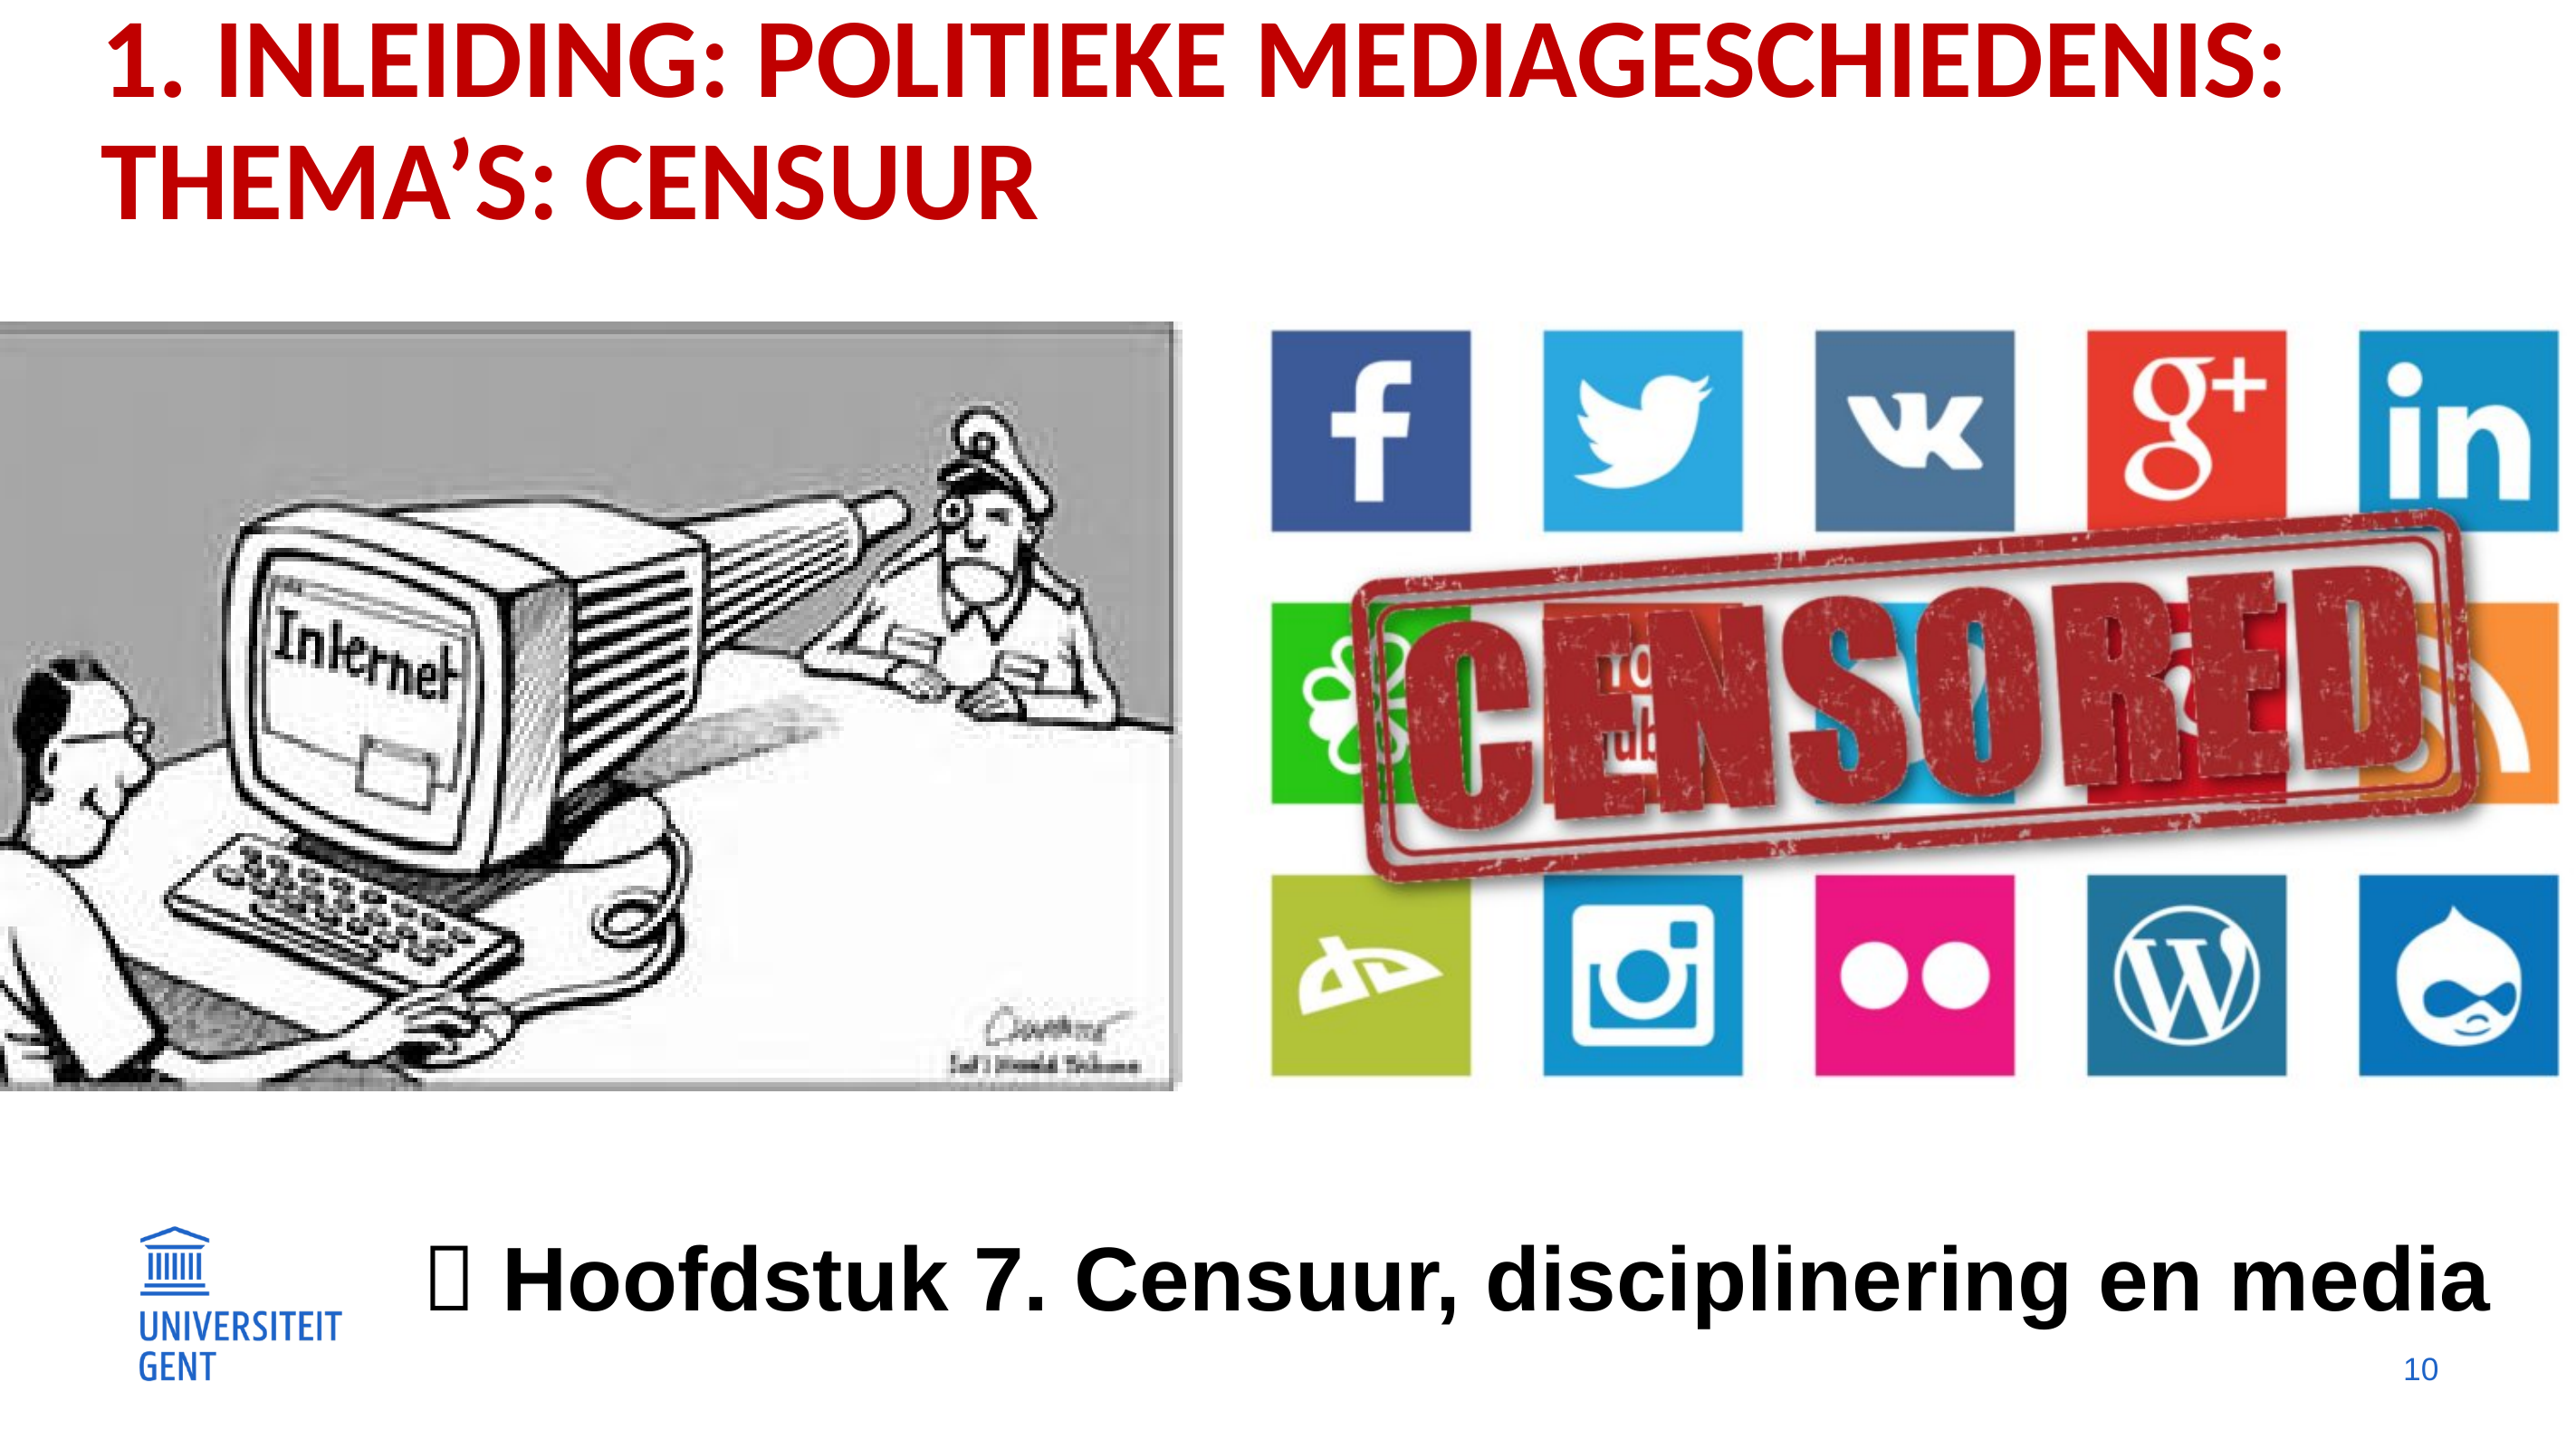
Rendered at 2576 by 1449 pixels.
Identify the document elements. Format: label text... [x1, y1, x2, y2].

picture [0, 321, 1183, 1091]
list  Hoofdstuk 7. Censuur, disciplinering en media [396, 1192, 2576, 1449]
picture [1220, 321, 2576, 1091]
picture [72, 1174, 415, 1449]
text_box 1. Inleiding: Politieke mediageschiedenis: thema’s: censuur [87, 99, 2510, 252]
slide_number 10 [2315, 1329, 2453, 1407]
